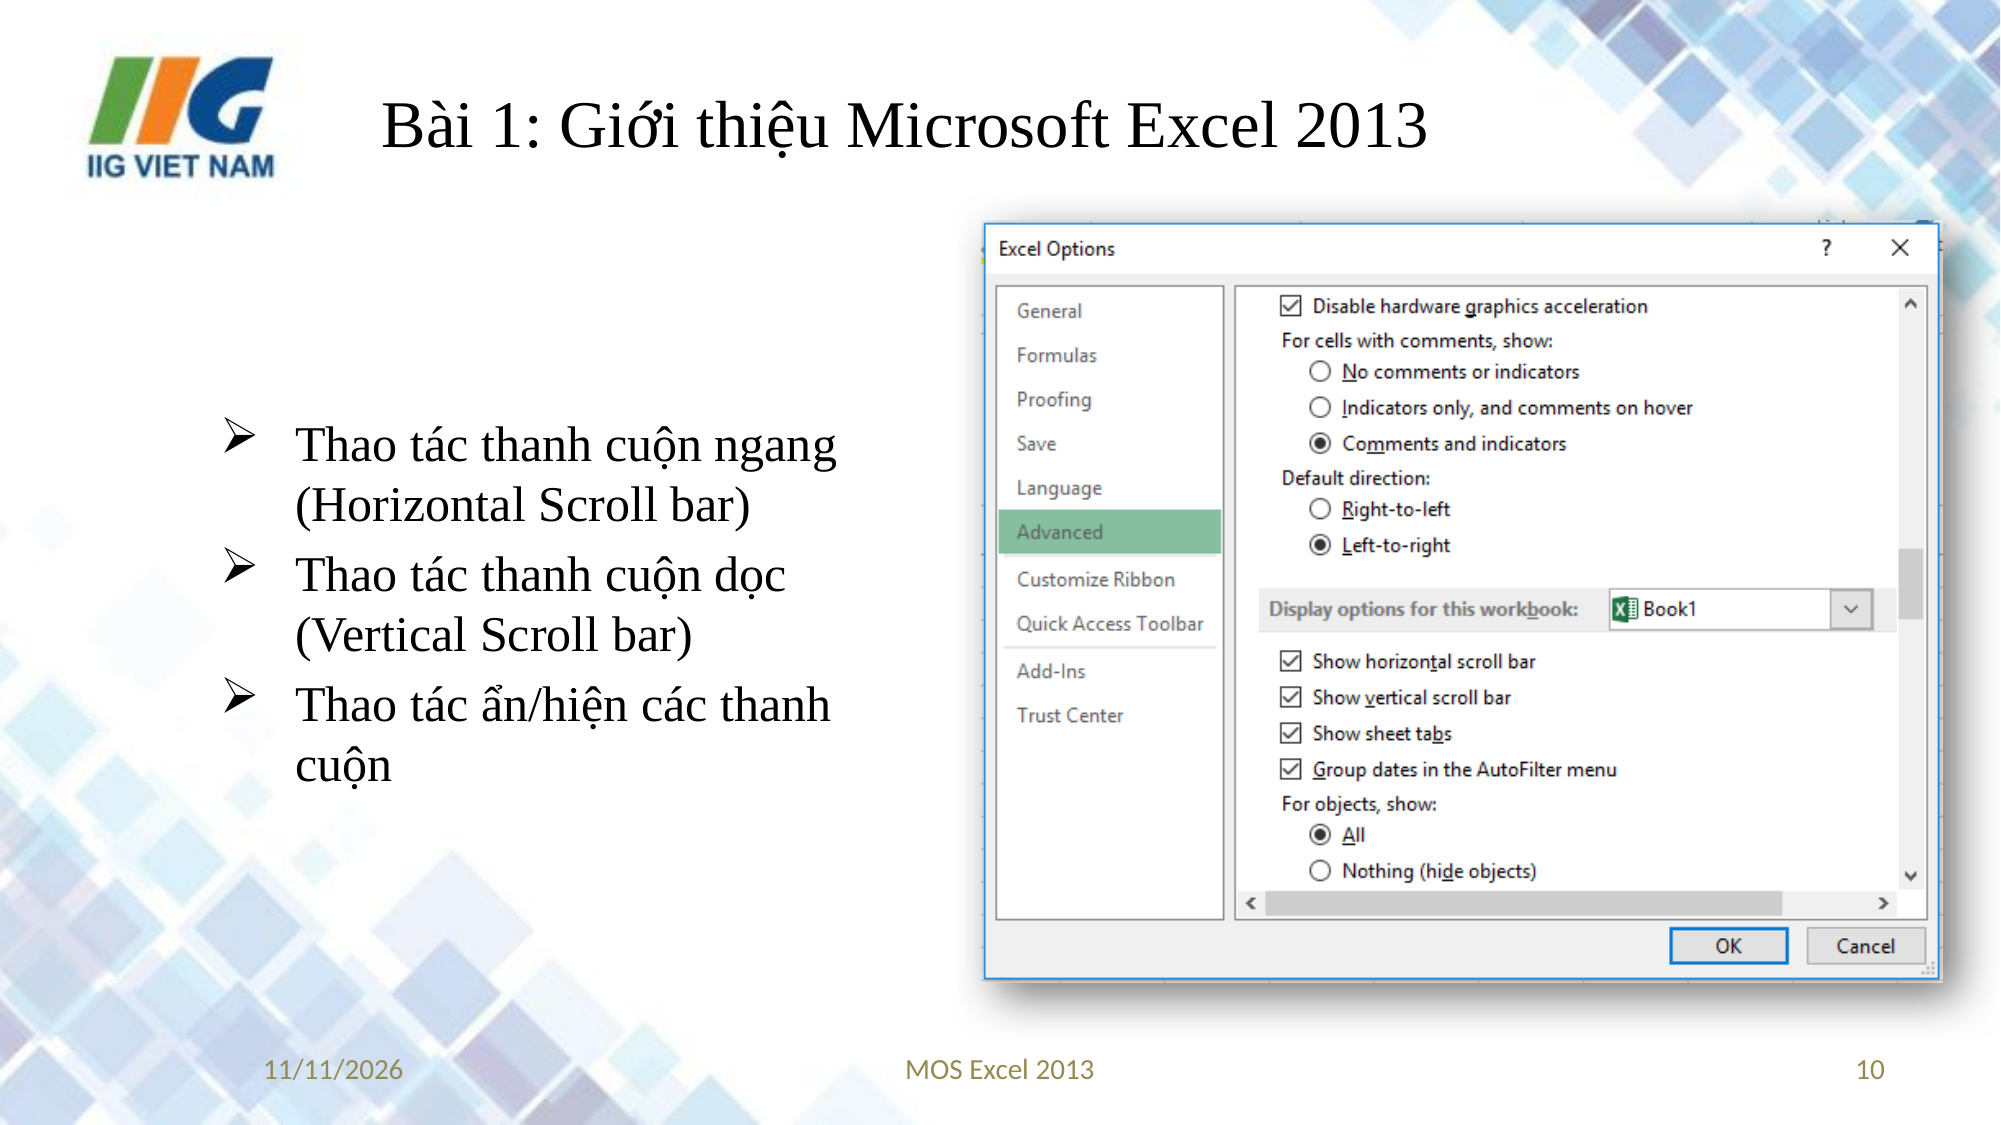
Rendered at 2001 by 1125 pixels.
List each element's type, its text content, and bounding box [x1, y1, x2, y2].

footer MOS Excel 2013 [683, 1042, 1317, 1103]
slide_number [99, 1042, 567, 1103]
title Bài 1: Giới thiệu Microsoft Excel 2013 [366, 62, 1900, 180]
list Thao tác thanh cuộn ngang (Horizontal Scroll bar) Thao tác thanh cuộn dọc (Vertical Scroll bar) Thao tác ẩn/hiện các thanh cuộn [80, 213, 957, 990]
picture [0, 0, 2001, 1125]
slide_number 10 [1433, 1042, 1900, 1103]
